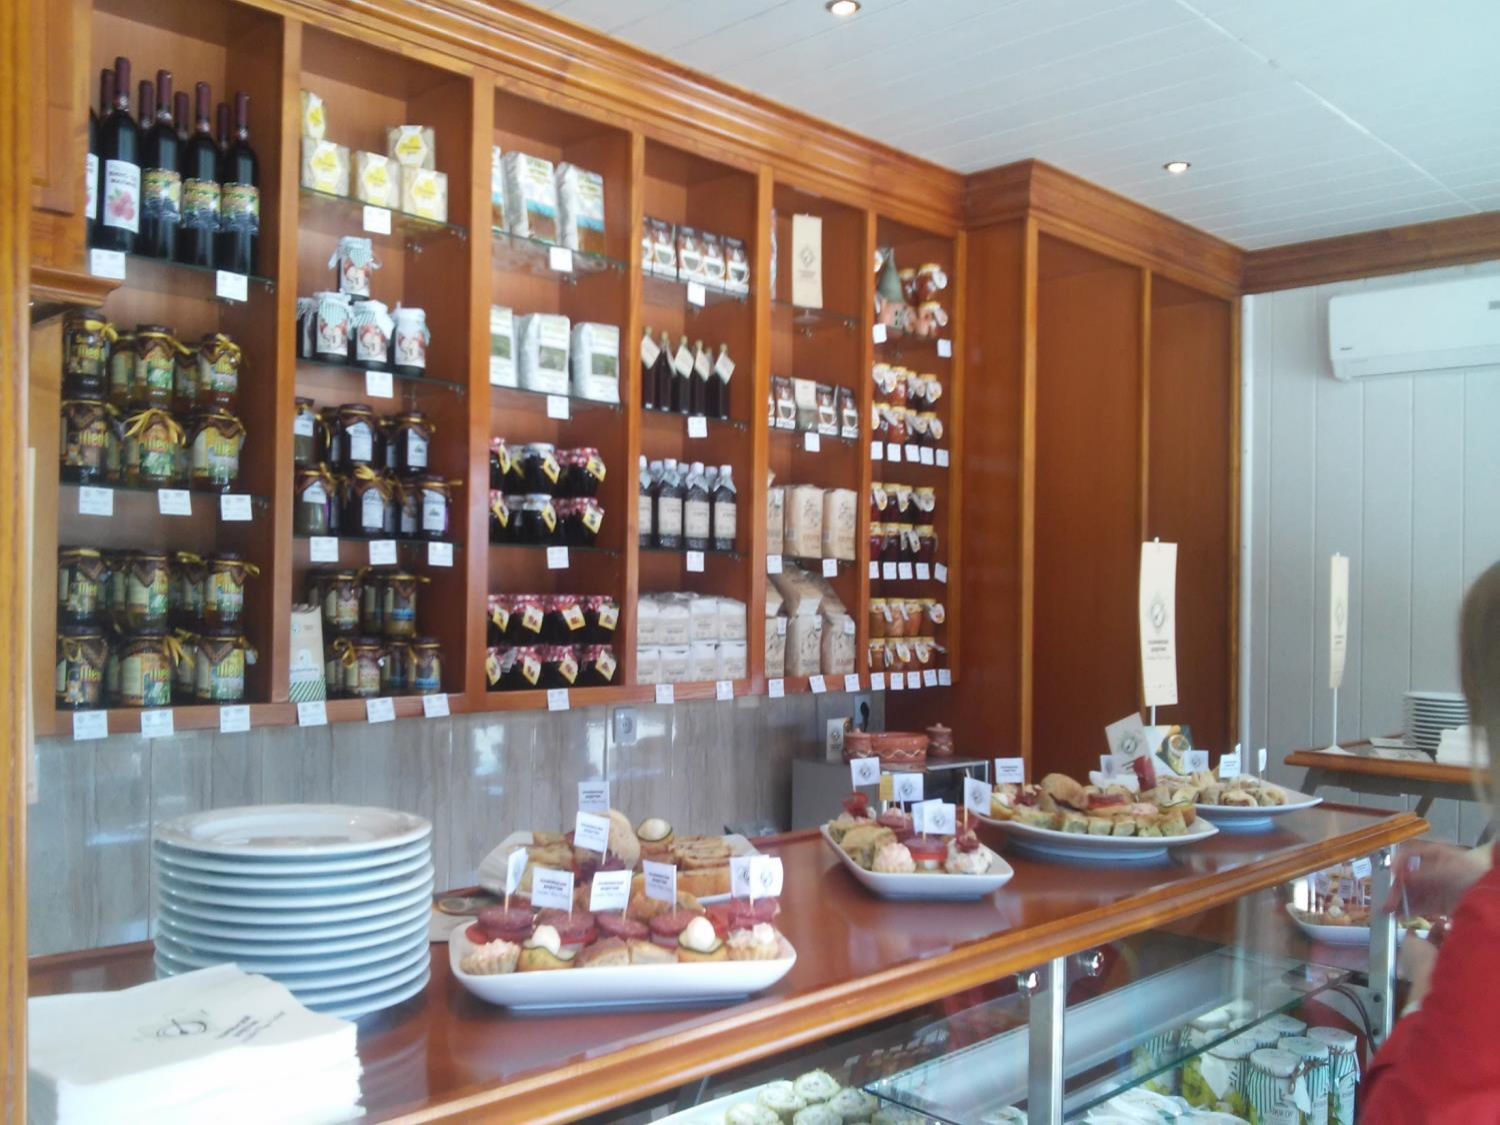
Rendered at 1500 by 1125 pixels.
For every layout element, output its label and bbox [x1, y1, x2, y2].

list [0, 0, 1500, 1125]
